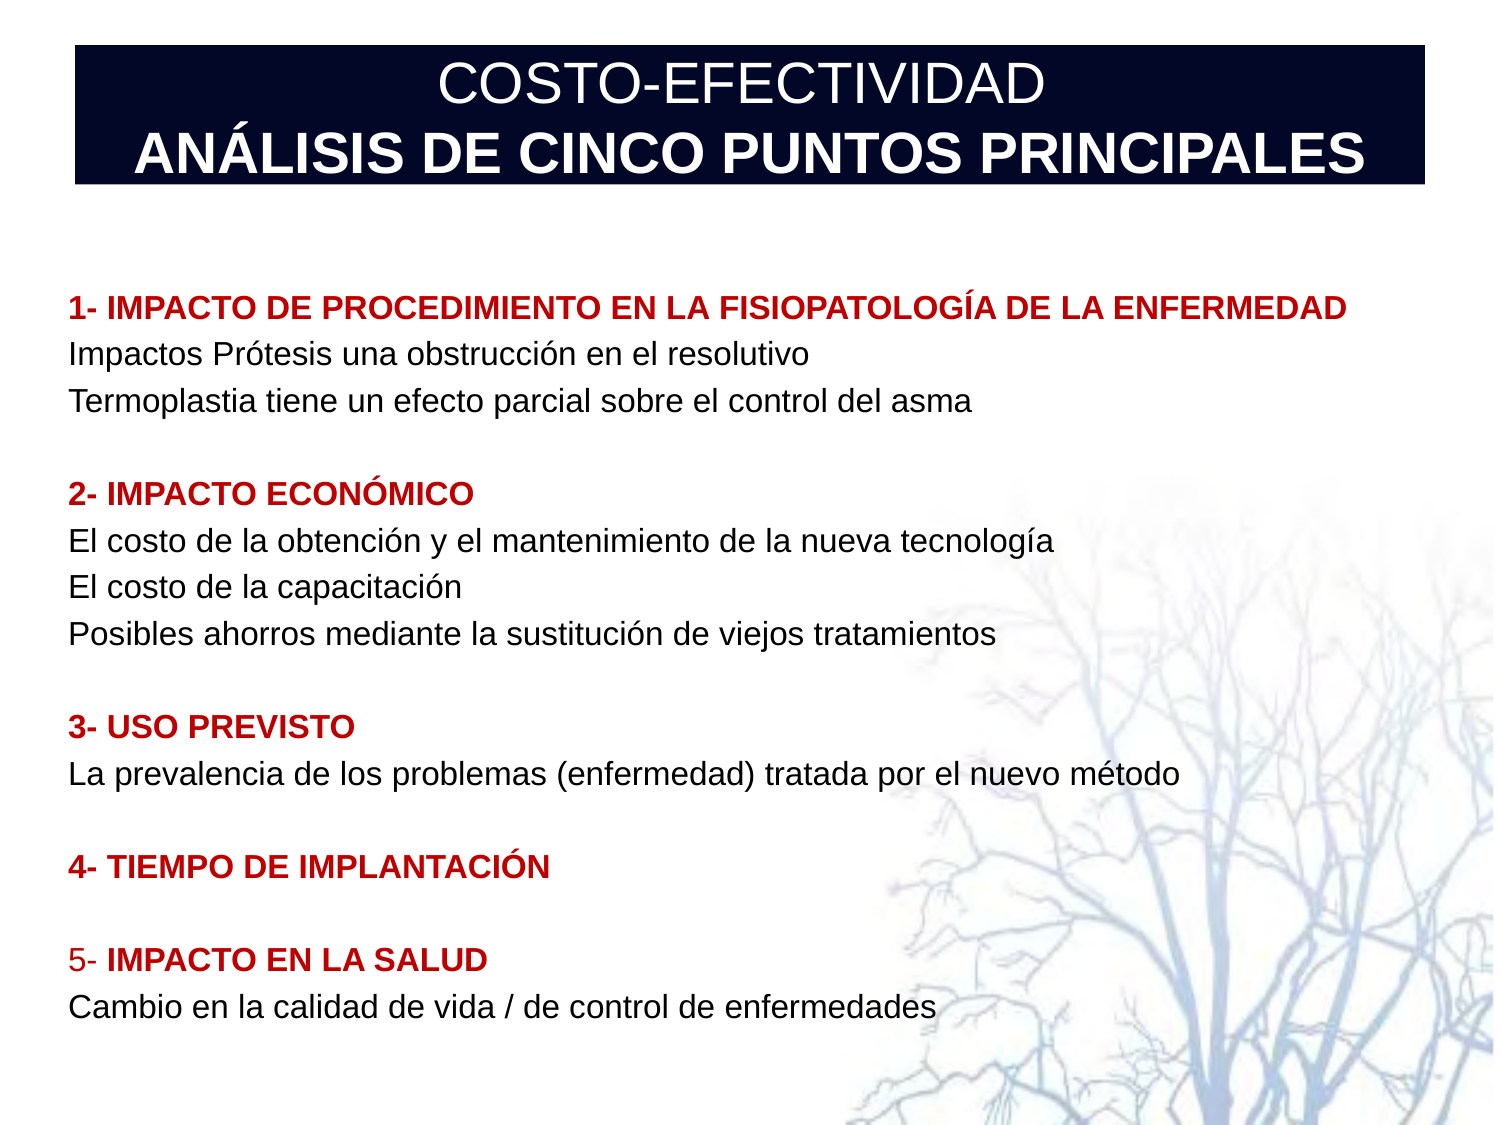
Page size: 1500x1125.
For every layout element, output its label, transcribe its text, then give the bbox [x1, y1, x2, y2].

title COSTO-EFECTIVIDAD ANÁLISIS DE CINCO PUNTOS PRINCIPALES [74, 44, 1426, 185]
list 1- IMPACTO DE PROCEDIMIENTO EN LA FISIOPATOLOGÍA DE LA ENFERMEDAD Impactos Prótesis una obstrucción en el resolutivo Termoplastia tiene un efecto parcial sobre el control del asma 2- IMPACTO ECONÓMICO El costo de la obtención y el mantenimiento de la nueva tecnología El costo de la capacitación Posibles ahorros mediante la sustitución de viejos tratamientos 3- USO PREVISTO La prevalencia de los problemas (enfermedad) tratada por el nuevo método 4- TIEMPO DE IMPLANTACIÓN 5- IMPACTO EN LA SALUD Cambio en la calidad de vida / de control de enfermedades [52, 231, 1500, 1083]
picture [0, 0, 1500, 1125]
